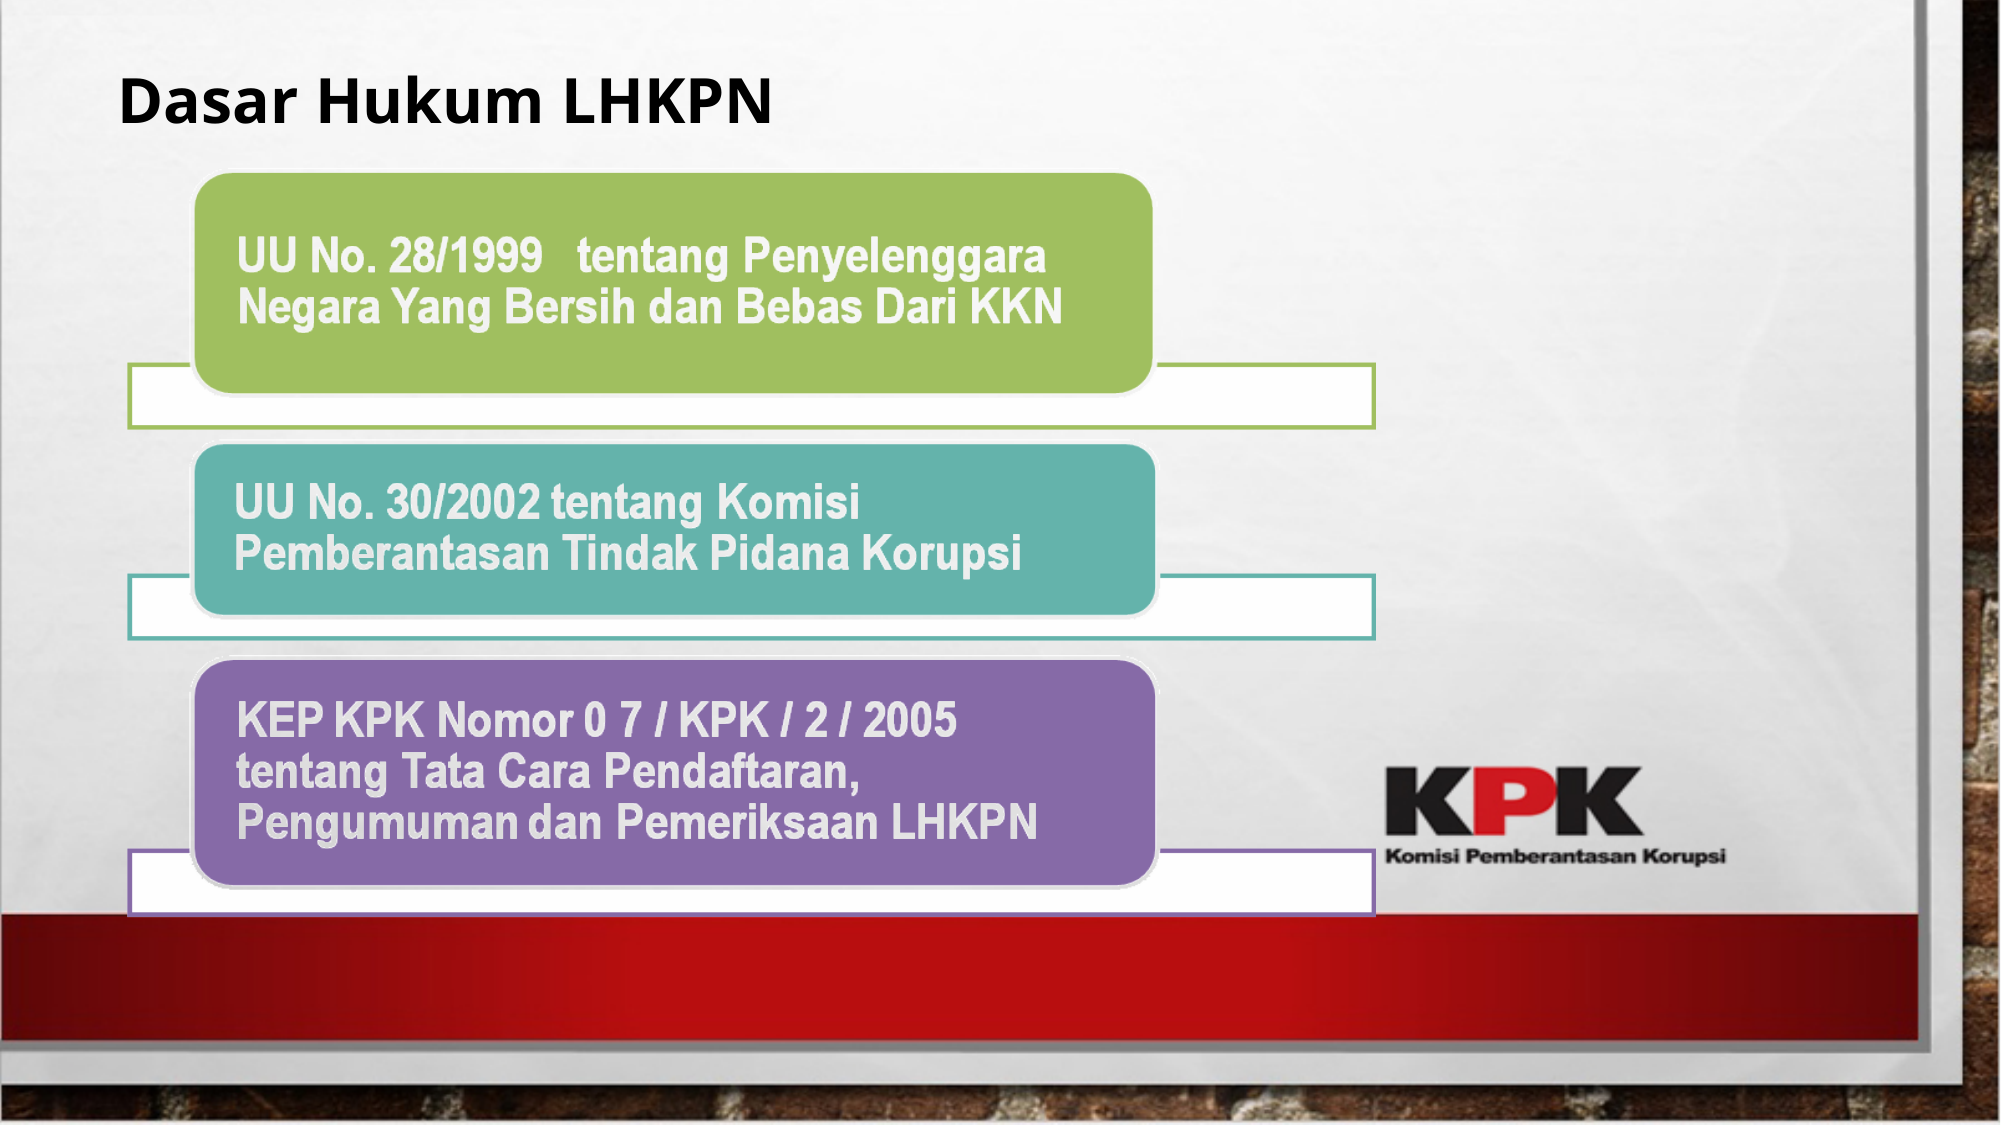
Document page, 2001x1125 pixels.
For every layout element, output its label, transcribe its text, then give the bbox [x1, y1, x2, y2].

text_box Dasar Hukum LHKPN [102, 34, 1394, 173]
picture [0, 0, 2001, 1125]
